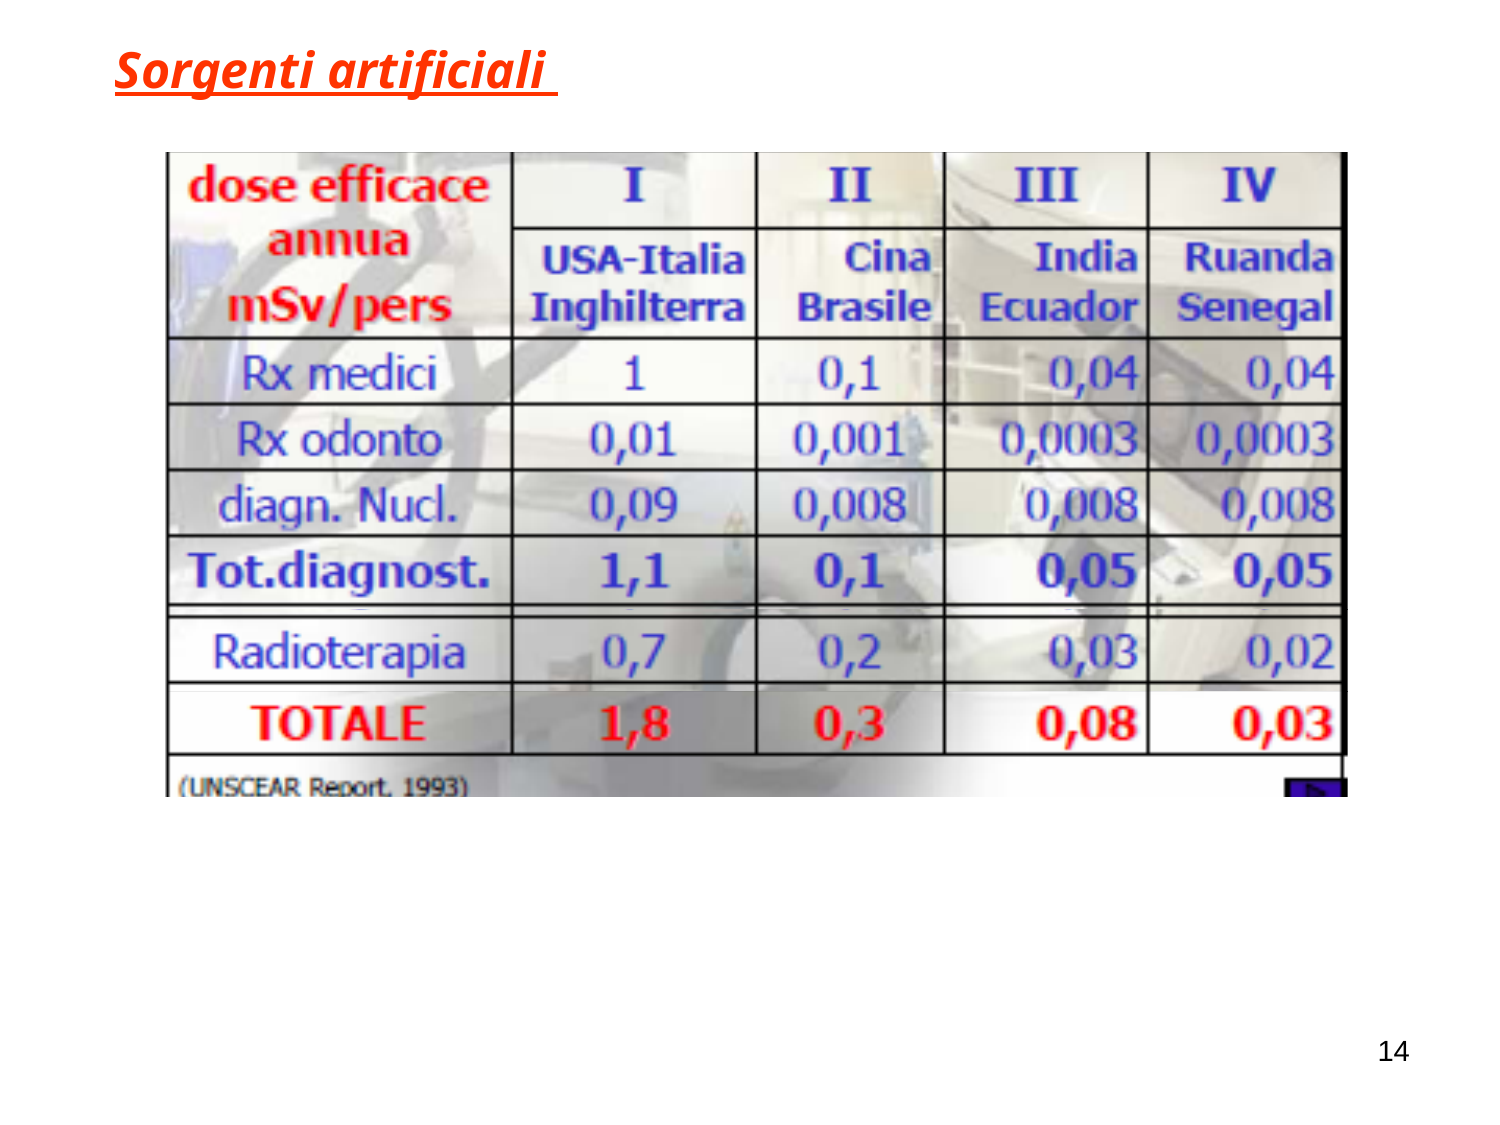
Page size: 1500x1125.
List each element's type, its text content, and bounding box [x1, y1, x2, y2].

text_box Sorgenti artificiali [100, 30, 1376, 106]
picture [163, 152, 1348, 798]
slide_number 14 [1074, 1024, 1426, 1103]
